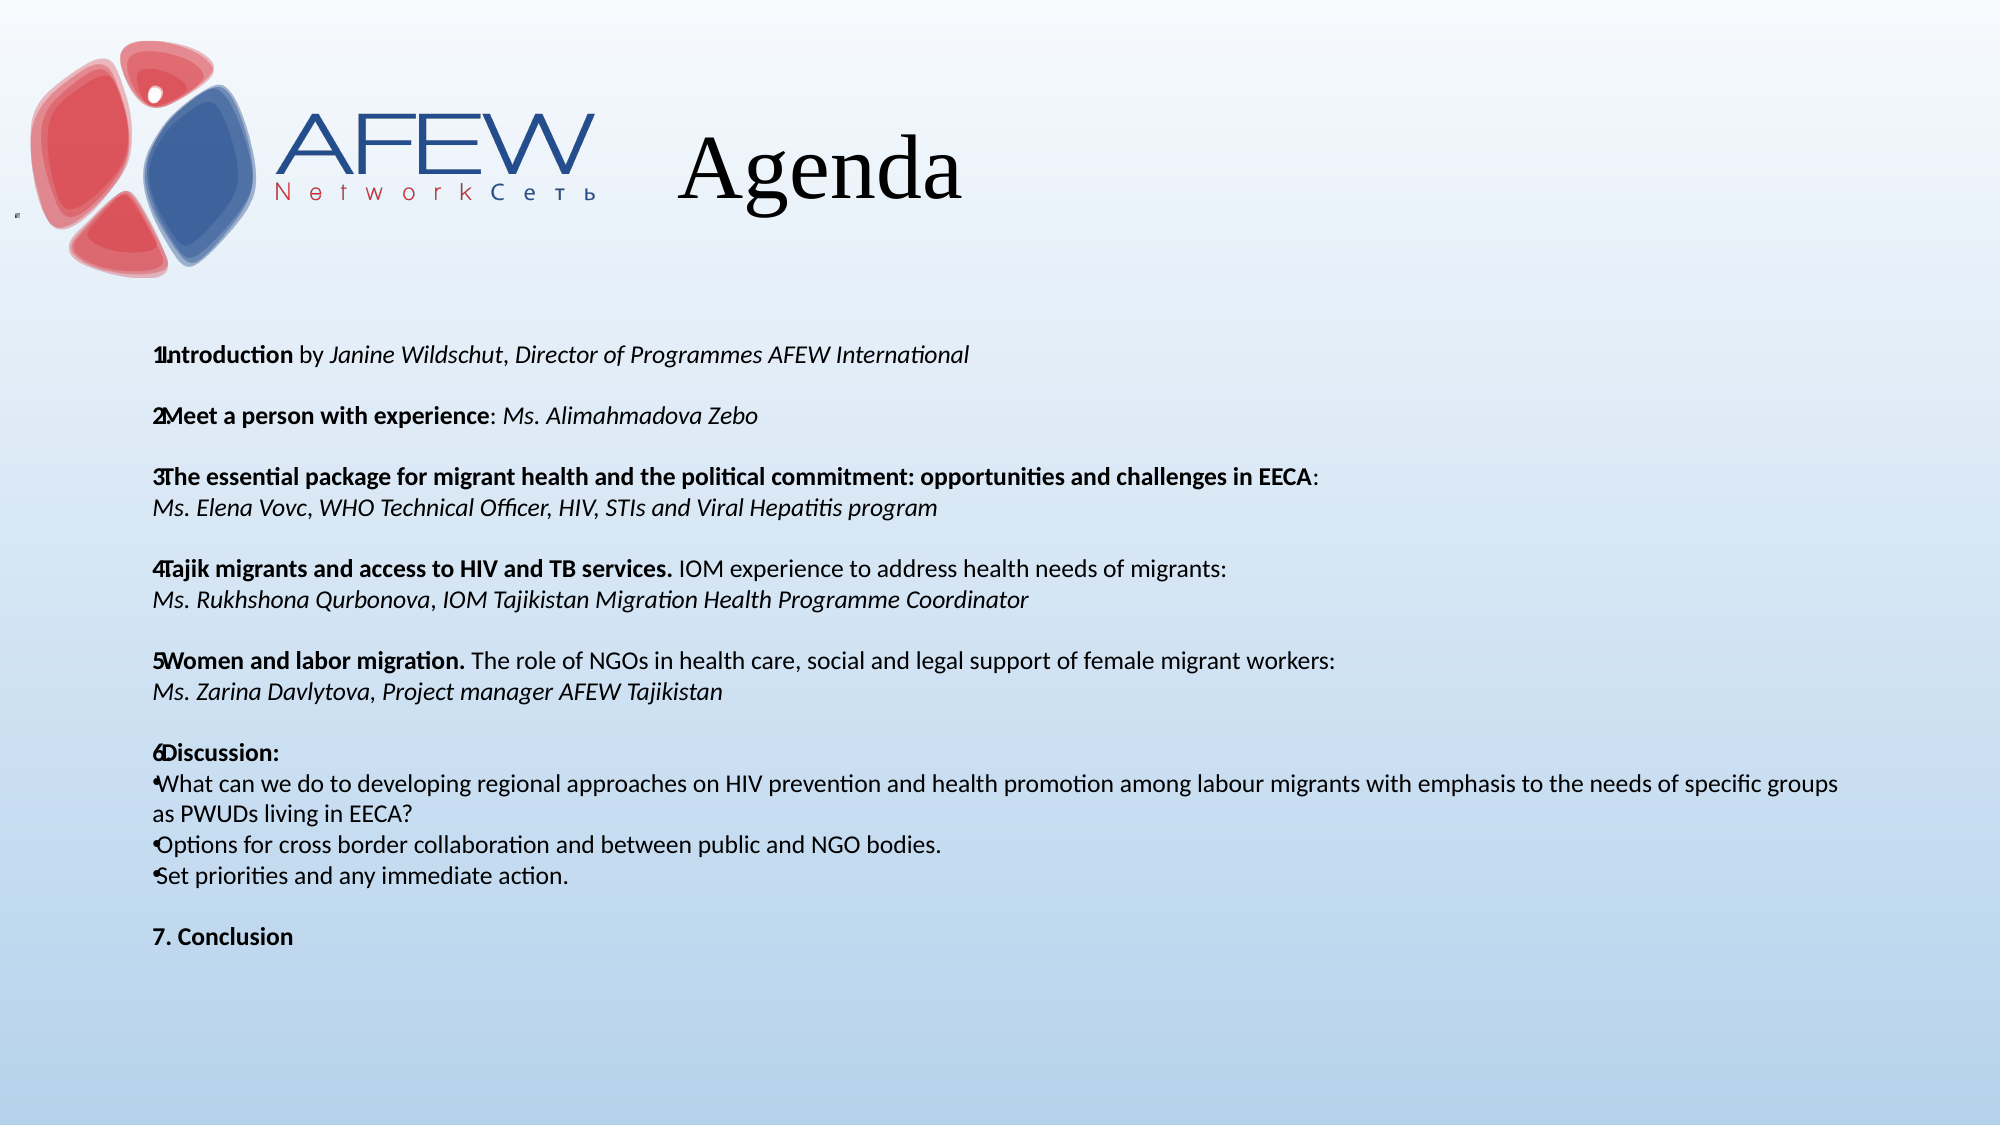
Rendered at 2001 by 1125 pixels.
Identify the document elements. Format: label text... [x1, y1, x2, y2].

list Introduction by Janine Wildschut, Director of Programmes AFEW International Meet a person with experience: Ms. Alimahmadova Zebo The essential package for migrant health and the political commitment: opportunities and challenges in EECA: Ms. Elena Vovc, WHO Technical Officer, HIV, STIs and Viral Hepatitis program Tajik migrants and access to HIV and TB services. IOM experience to address health needs of migrants: Ms. Rukhshona Qurbonova, IOM Tajikistan Migration Health Programme Coordinator Women and labor migration. The role of NGOs in health care, social and legal support of female migrant workers: Ms. Zarina Davlytova, Project manager AFEW Tajikistan Discussion: What can we do to developing regional approaches on HIV prevention and health promotion among labour migrants with emphasis to the needs of specific groups as PWUDs living in EECA? Options for cross border collaboration and between public and NGO bodies. Set priorities and any immediate action. 7. Conclusion [137, 299, 1863, 1014]
picture [21, 40, 604, 278]
title Agenda [662, 59, 1863, 278]
